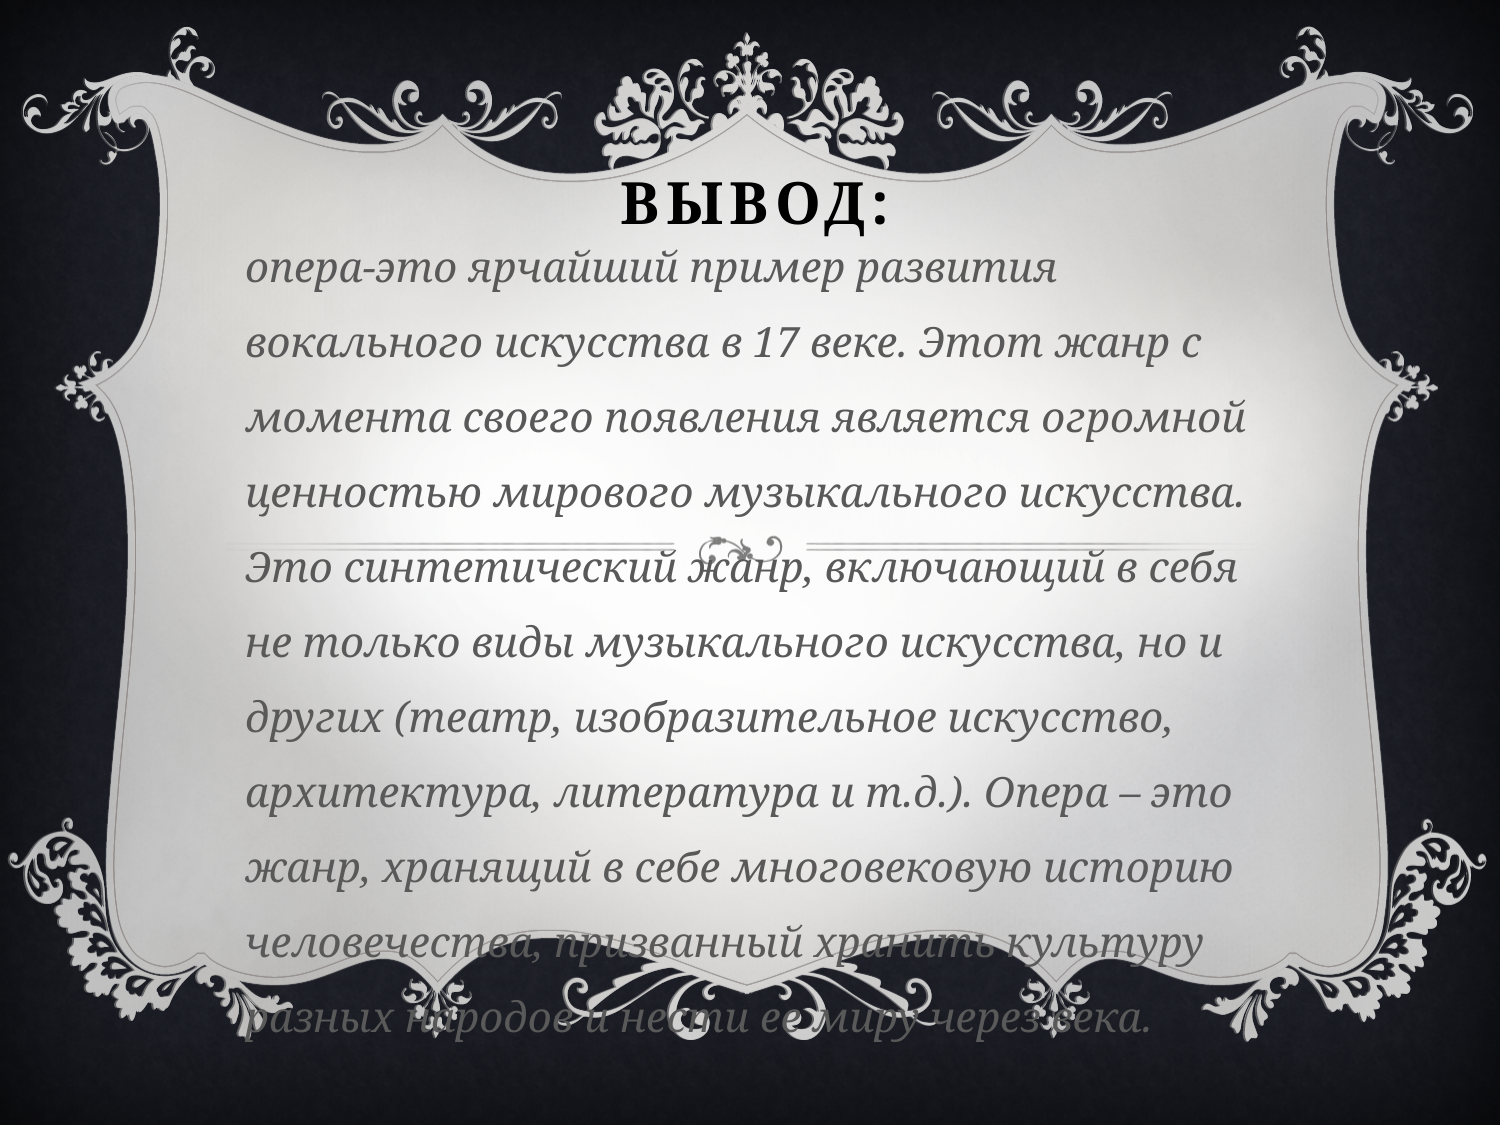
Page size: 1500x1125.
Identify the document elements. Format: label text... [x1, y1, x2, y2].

title Вывод: [230, 30, 1281, 208]
picture [0, 613, 1500, 1125]
picture [0, 0, 1500, 459]
subtitle опера-это ярчайший пример развития вокального искусства в 17 веке. Этот жанр с момента своего появления является огромной ценностью мирового музыкального искусства. Это синтетический жанр, включающий в себя не только виды музыкального искусства, но и других (театр, изобразительное искусство, архитектура, литература и т.д.). Опера – это жанр, хранящий в себе многовековую историю человечества, призванный хранить культуру разных народов и нести ее миру через века. [230, 208, 1281, 334]
